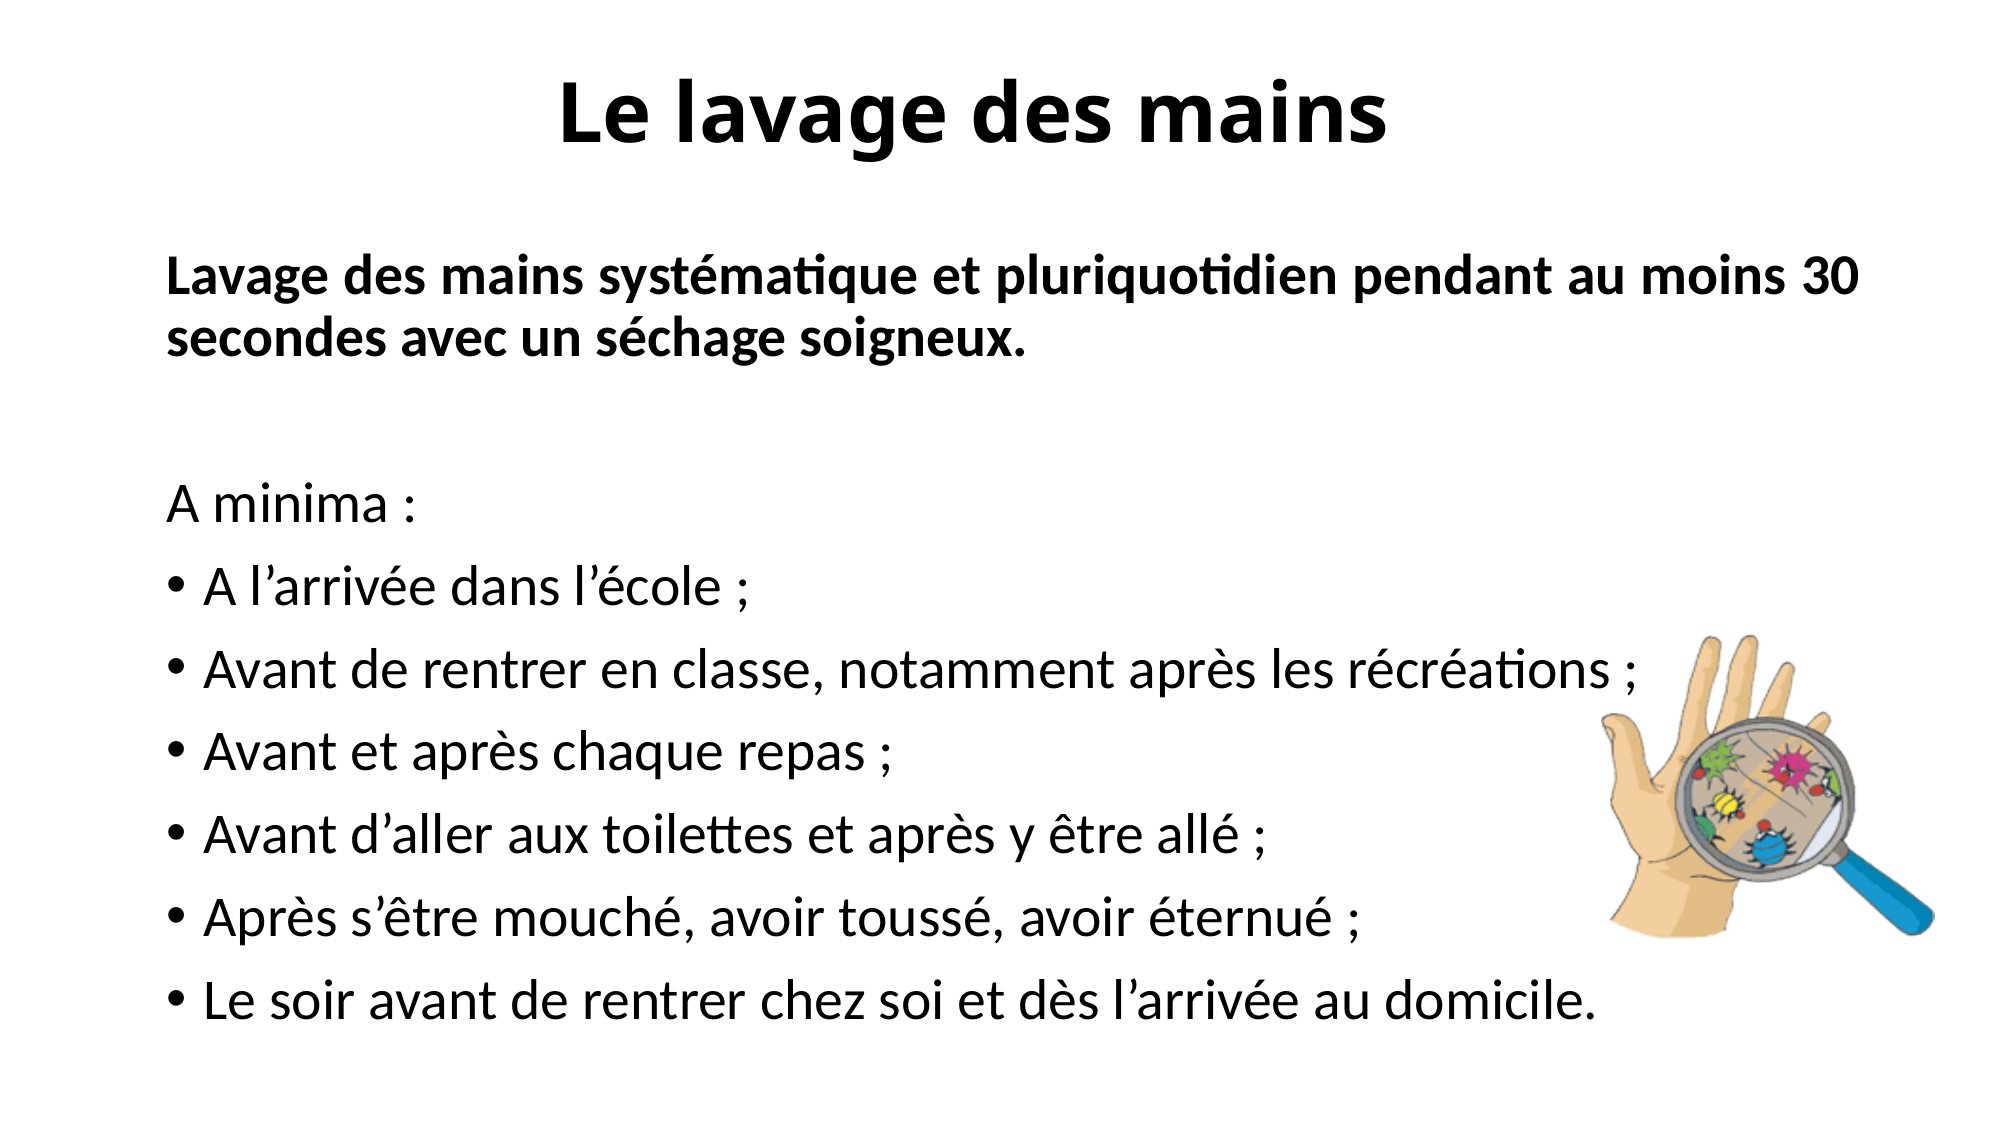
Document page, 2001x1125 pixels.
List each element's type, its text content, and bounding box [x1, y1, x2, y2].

picture [1601, 634, 1935, 939]
text_box Le lavage des mains [39, 0, 1907, 169]
text_box Lavage des mains systématique et pluriquotidien pendant au moins 30 secondes avec un séchage soigneux. A minima : A l’arrivée dans l’école ; Avant de rentrer en classe, notamment après les récréations ; Avant et après chaque repas ; Avant d’aller aux toilettes et après y être allé ; Après s’être mouché, avoir toussé, avoir éternué ; Le soir avant de rentrer chez soi et dès l’arrivée au domicile. [151, 147, 1877, 1042]
